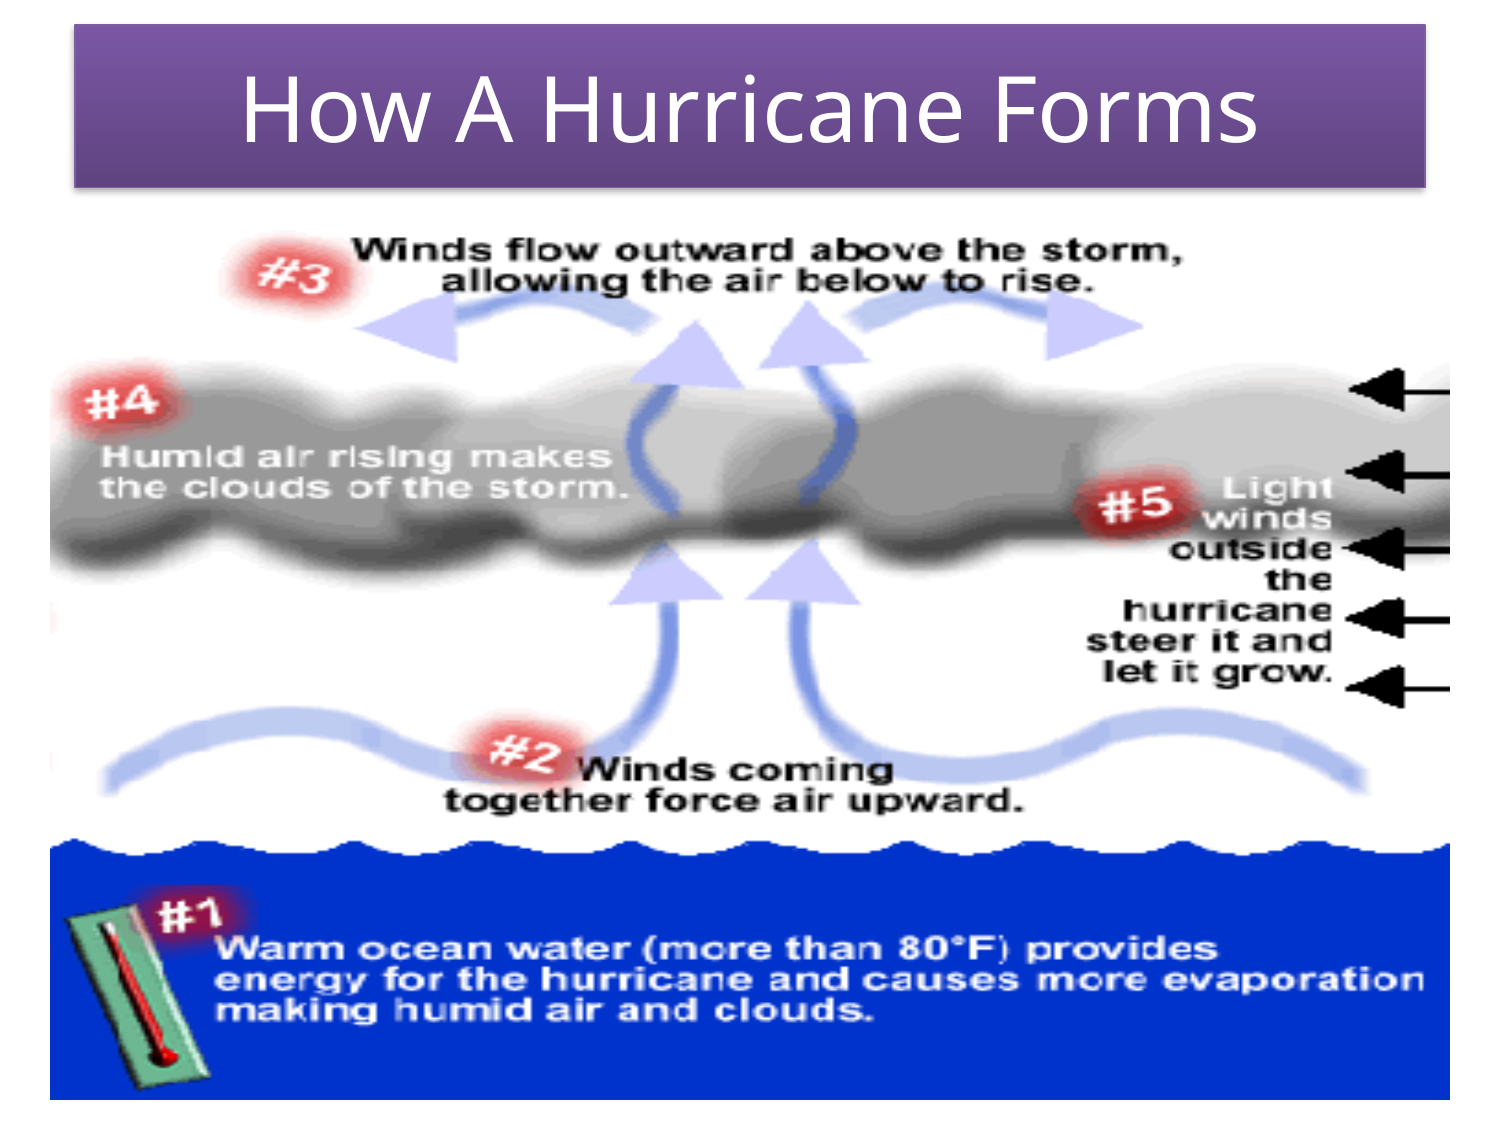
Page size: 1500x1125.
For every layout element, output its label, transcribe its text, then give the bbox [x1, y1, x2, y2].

title How A Hurricane Forms [74, 24, 1426, 188]
picture [49, 224, 1451, 1101]
